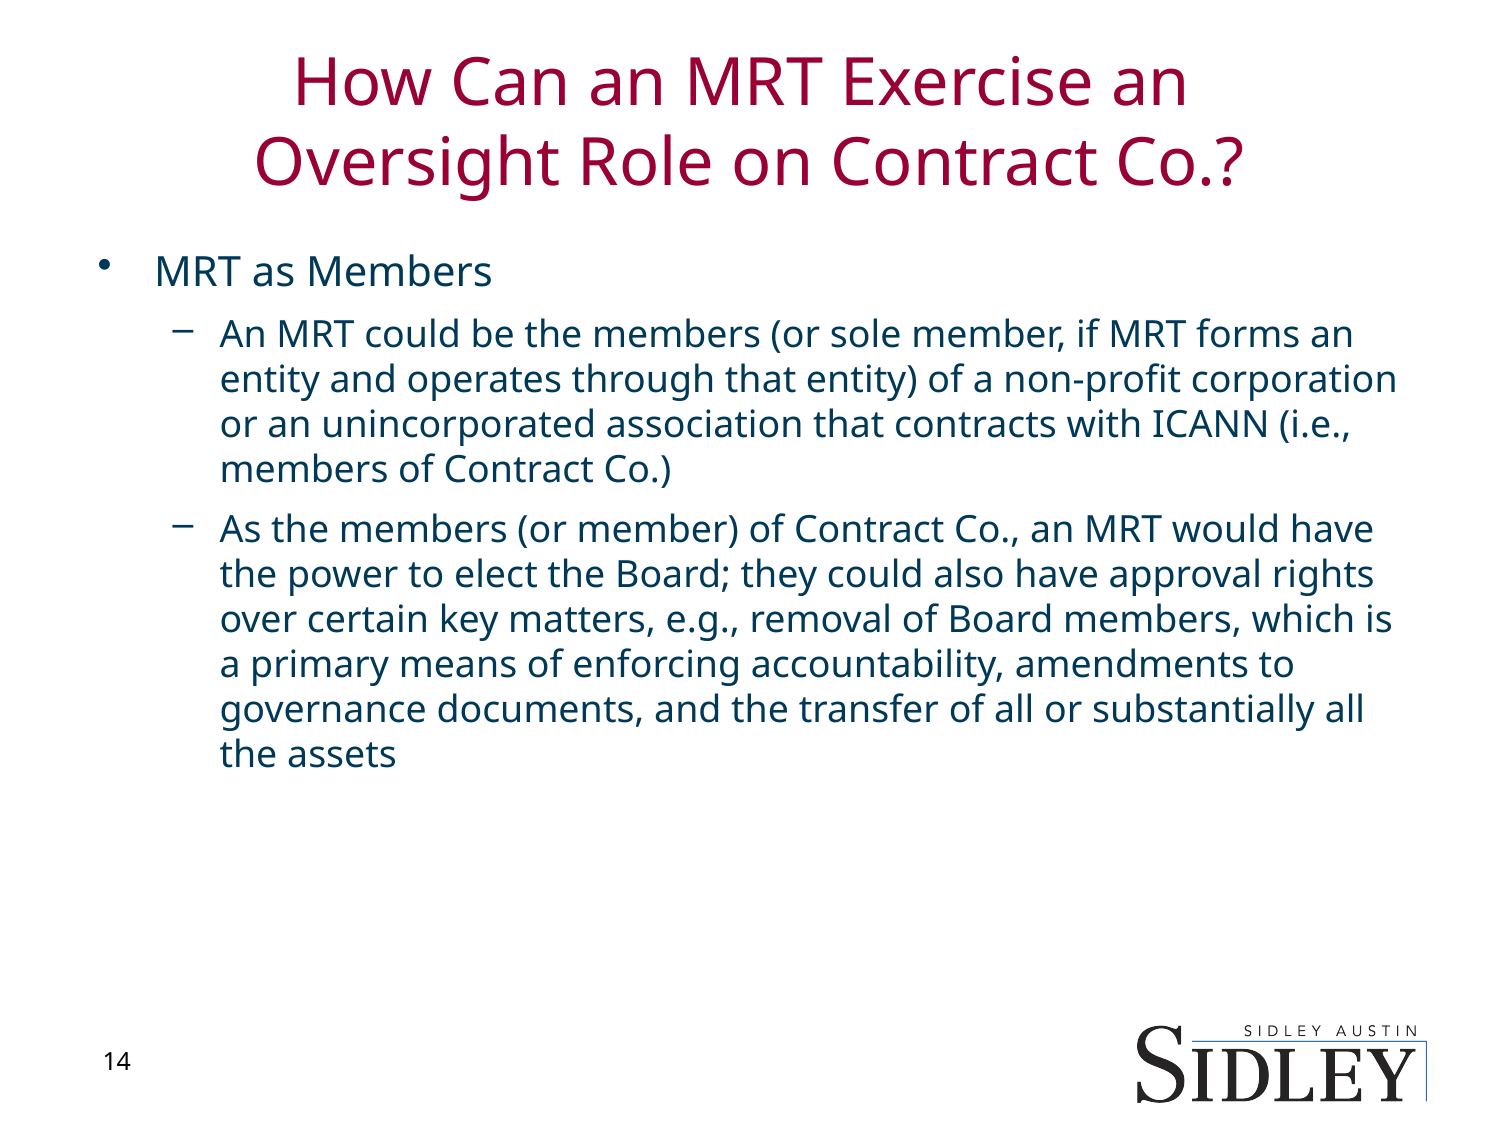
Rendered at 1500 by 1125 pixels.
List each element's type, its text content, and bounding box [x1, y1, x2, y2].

slide_number 14 [87, 1037, 401, 1098]
picture [1137, 1025, 1427, 1103]
list MRT as Members An MRT could be the members (or sole member, if MRT forms an entity and operates through that entity) of a non-profit corporation or an unincorporated association that contracts with ICANN (i.e., members of Contract Co.) As the members (or member) of Contract Co., an MRT would have the power to elect the Board; they could also have approval rights over certain key matters, e.g., removal of Board members, which is a primary means of enforcing accountability, amendments to governance documents, and the transfer of all or substantially all the assets [82, 237, 1426, 988]
title How Can an MRT Exercise an Oversight Role on Contract Co.? [82, 24, 1418, 213]
